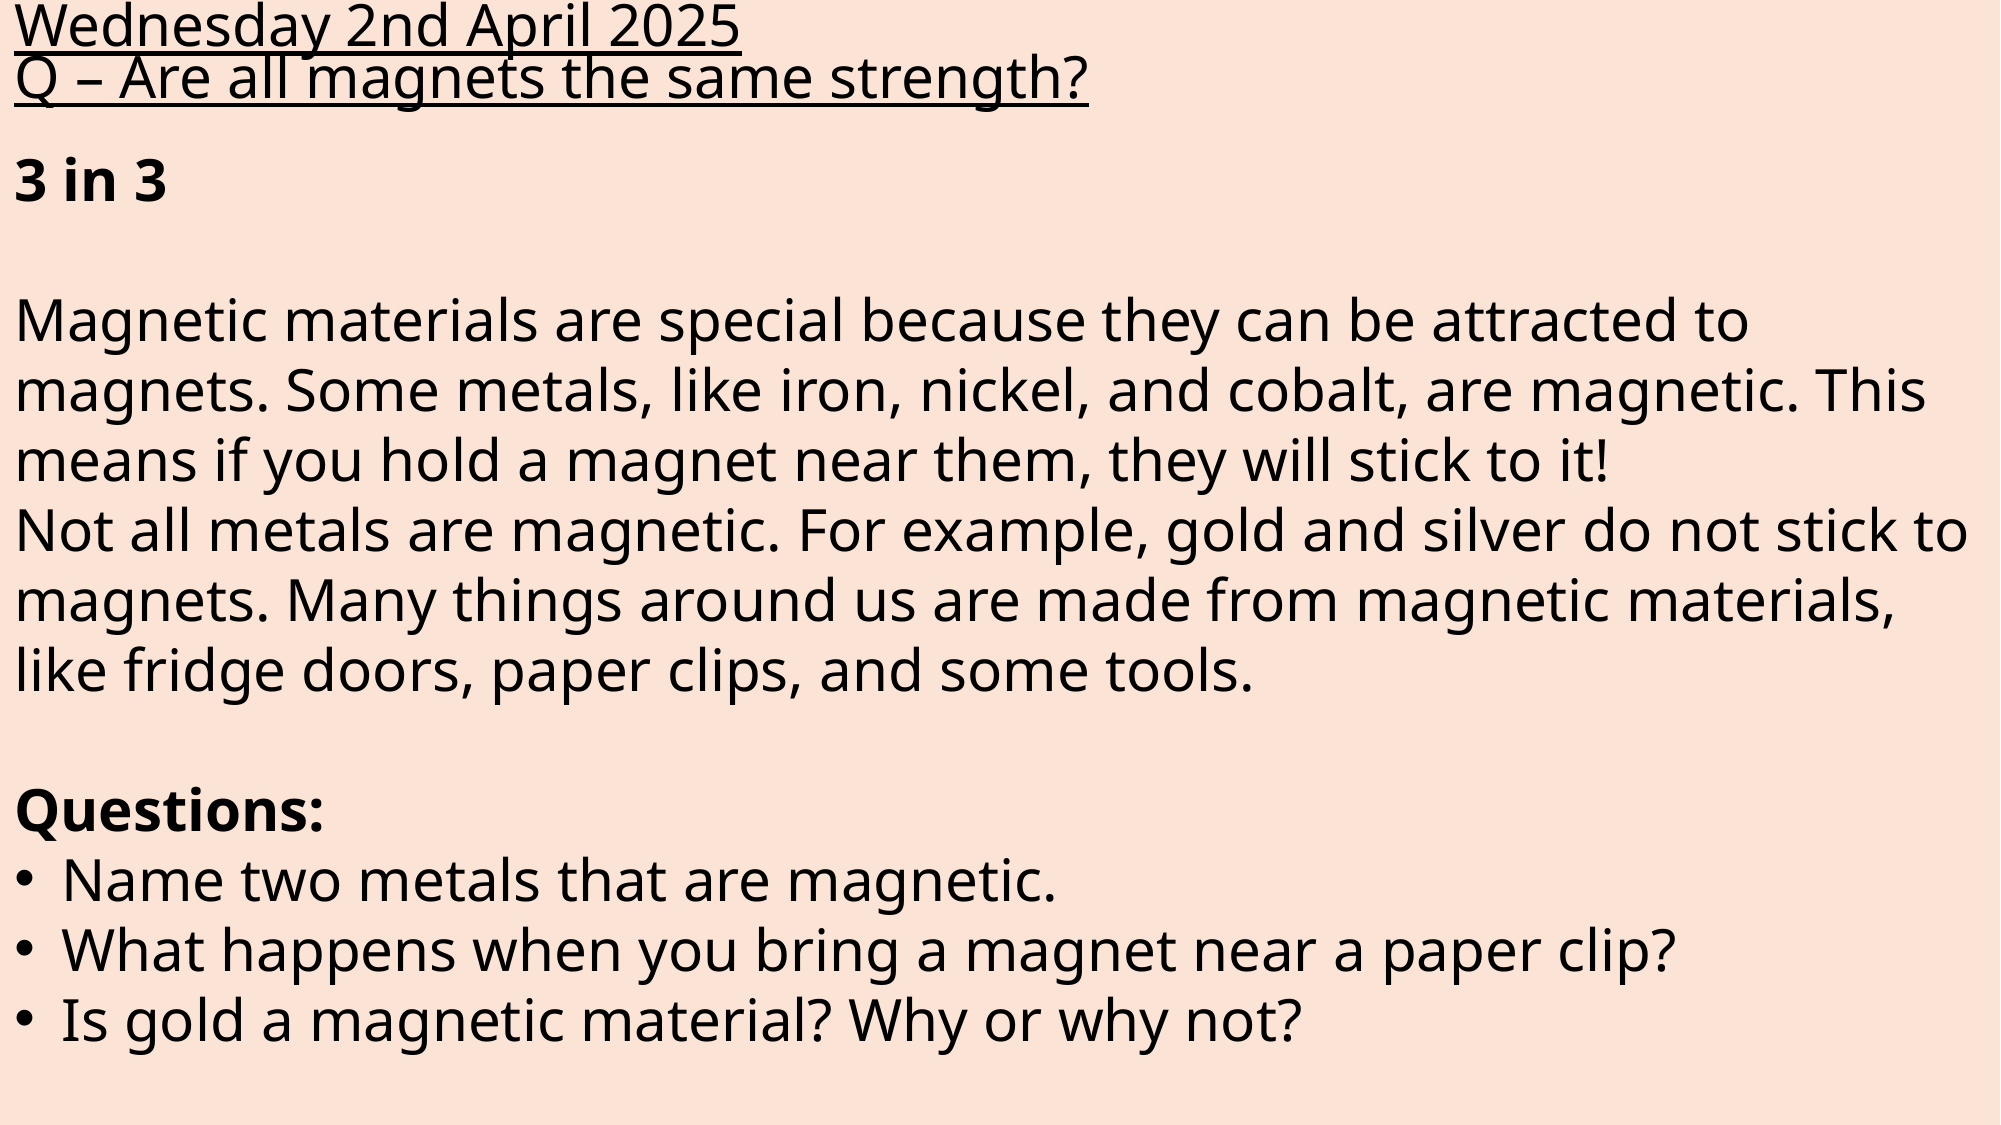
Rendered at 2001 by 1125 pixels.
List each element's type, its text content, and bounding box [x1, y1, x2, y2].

text_box Wednesday 2nd April 2025​ Q – Are all magnets the same strength? 3 in 3 Magnetic materials are special because they can be attracted to magnets. Some metals, like iron, nickel, and cobalt, are magnetic. This means if you hold a magnet near them, they will stick to it! Not all metals are magnetic. For example, gold and silver do not stick to magnets. Many things around us are made from magnetic materials, like fridge doors, paper clips, and some tools. Questions: Name two metals that are magnetic. What happens when you bring a magnet near a paper clip? Is gold a magnetic material? Why or why not? [0, 0, 2000, 1125]
